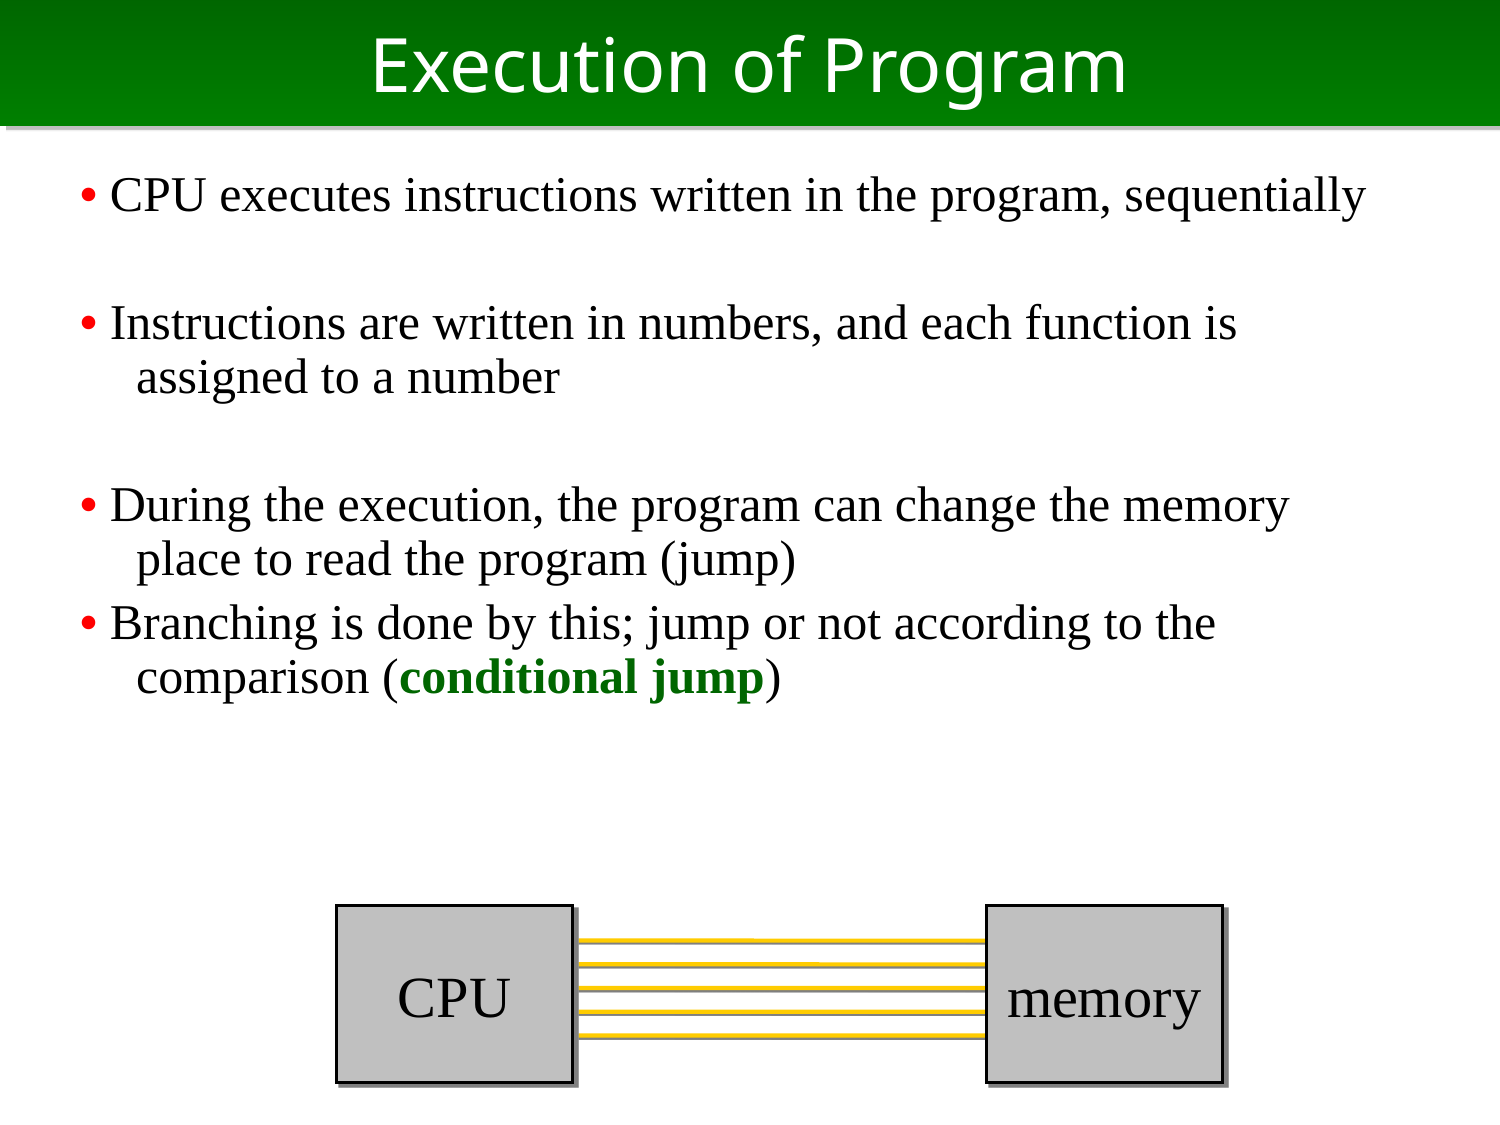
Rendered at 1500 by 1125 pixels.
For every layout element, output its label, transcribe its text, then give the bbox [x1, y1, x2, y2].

text_box CPU [336, 905, 573, 1083]
text_box memory [986, 905, 1223, 1083]
title Execution of Program [0, 0, 1500, 126]
list • CPU executes instructions written in the program, sequentially • Instructions are written in numbers, and each function is assigned to a number • During the execution, the program can change the memory place to read the program (jump) • Branching is done by this; jump or not according to the comparison (conditional jump) [64, 160, 1412, 858]
